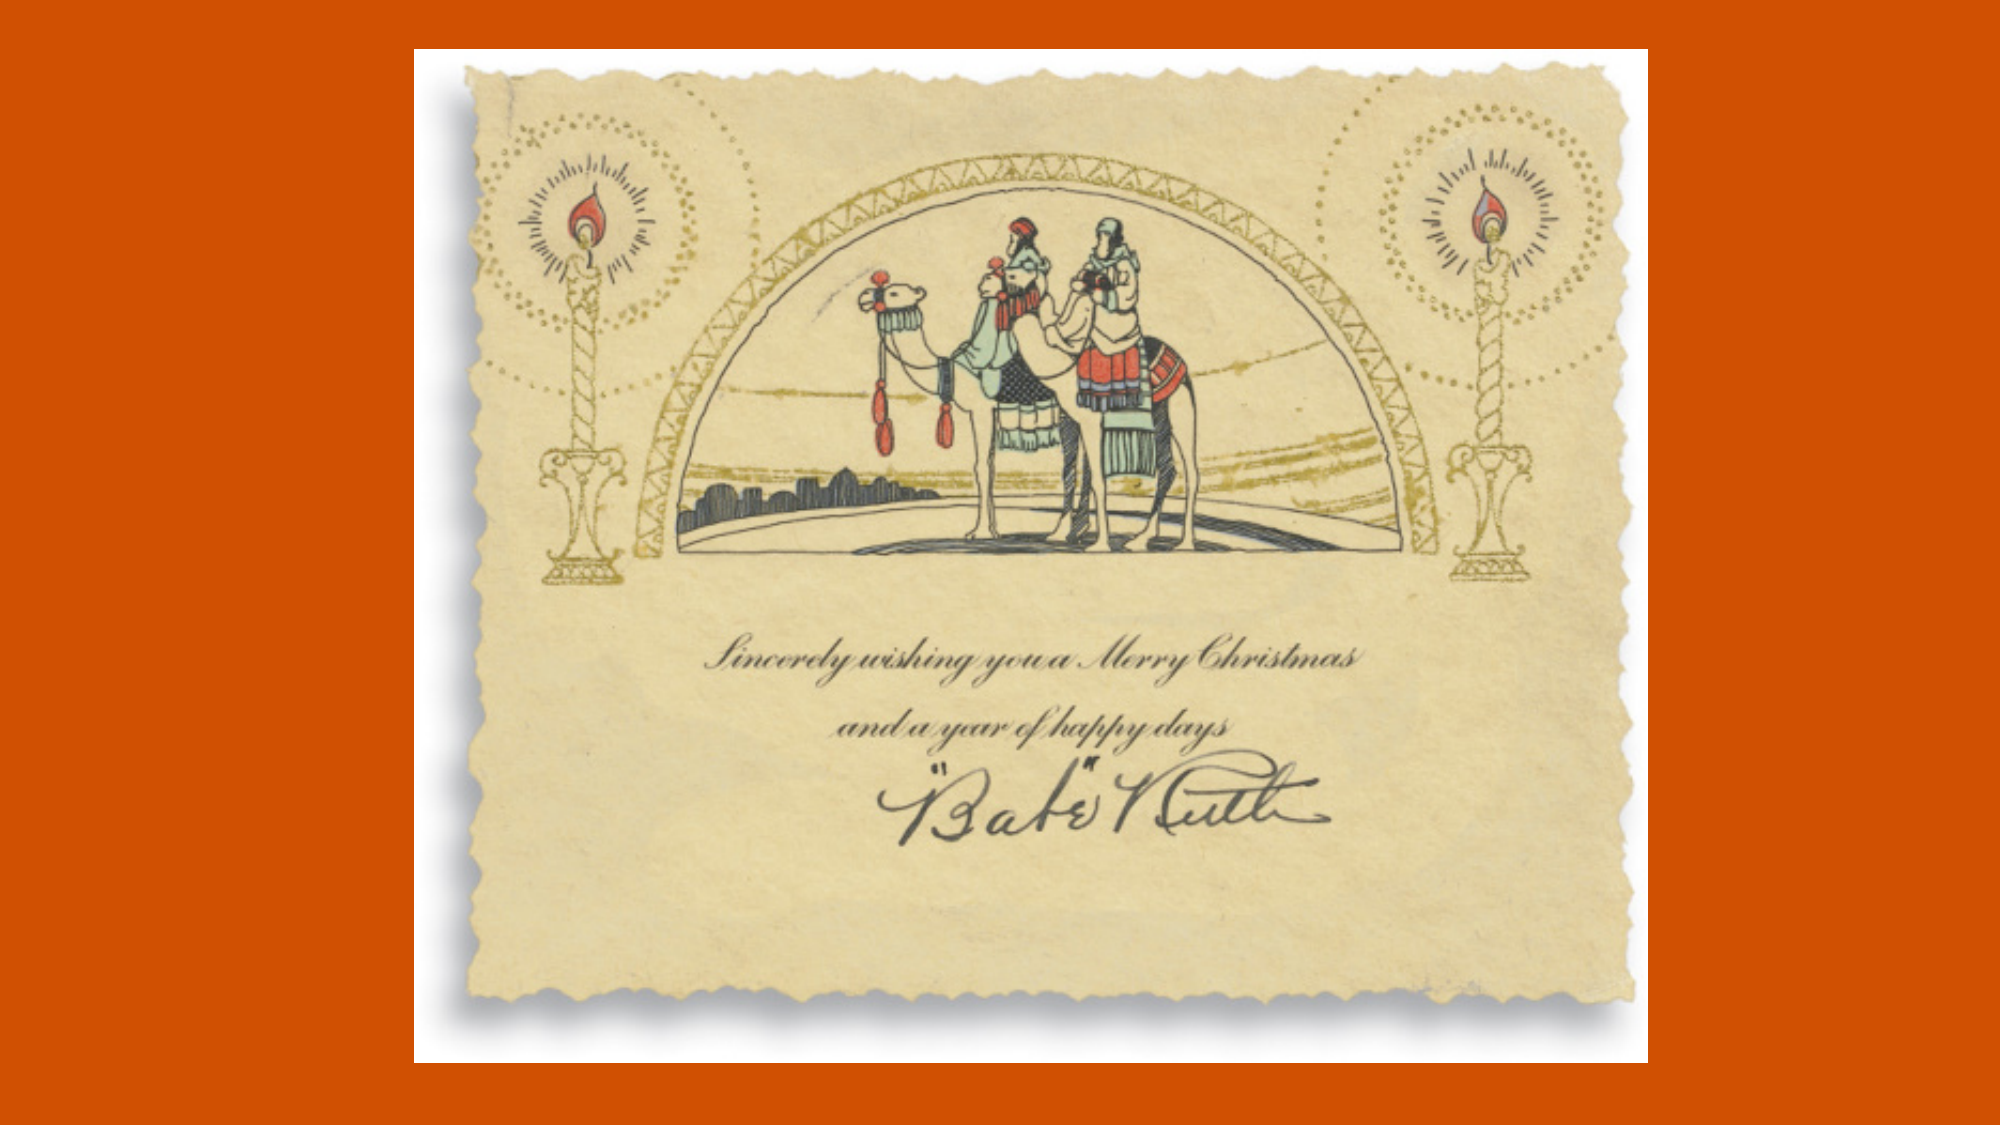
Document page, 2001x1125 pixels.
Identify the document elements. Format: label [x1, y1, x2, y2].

picture [414, 49, 1648, 1063]
